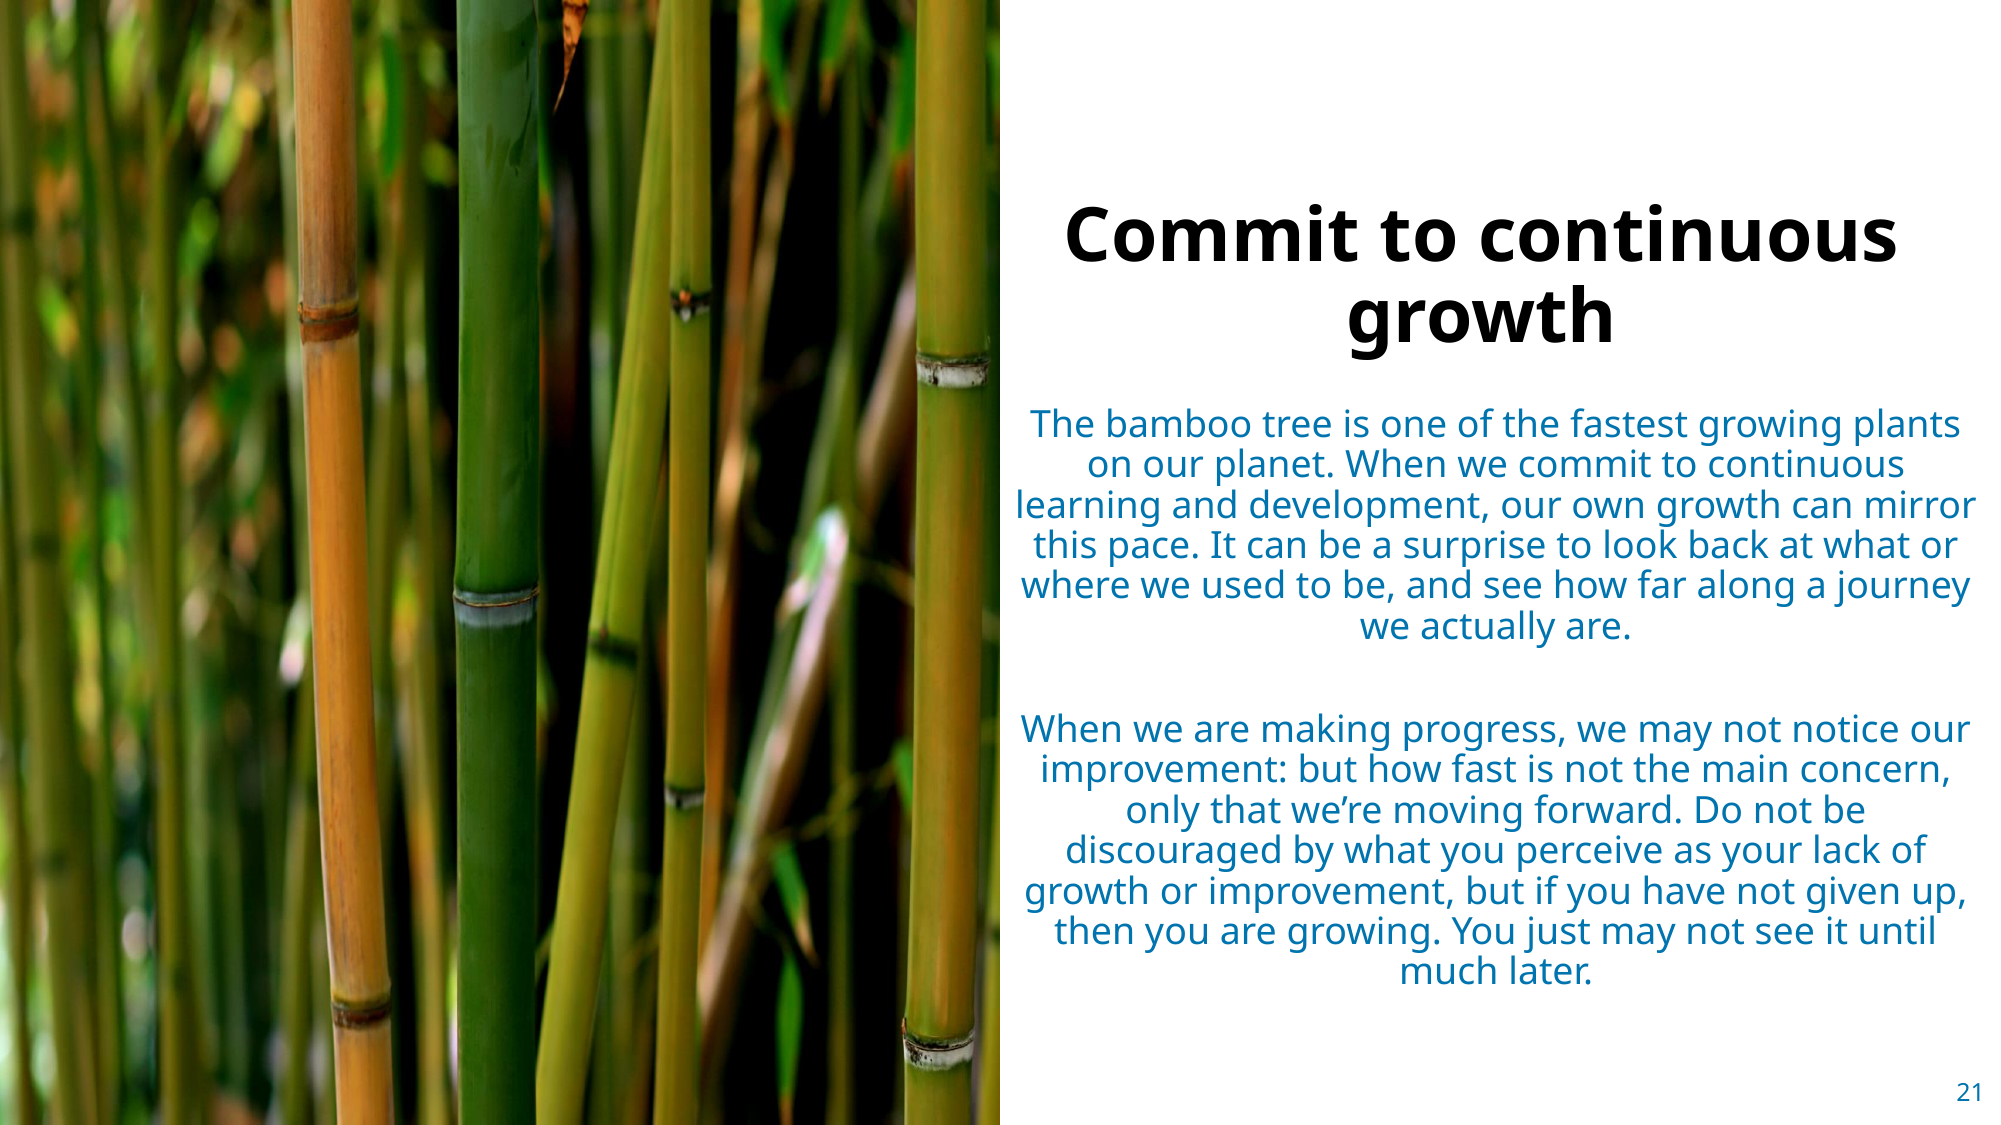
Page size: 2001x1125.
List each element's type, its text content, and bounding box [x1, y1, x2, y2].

slide_number 21 [1914, 1063, 2000, 1124]
list The bamboo tree is one of the fastest growing plants on our planet. When we commit to continuous learning and development, our own growth can mirror this pace. It can be a surprise to look back at what or where we used to be, and see how far along a journey we actually are. When we are making progress, we may not notice our improvement: but how fast is not the main concern, only that we’re moving forward. Do not be discouraged by what you perceive as your lack of growth or improvement, but if you have not given up, then you are growing. You just may not see it until much later. [1000, 397, 1993, 1071]
picture [0, 0, 1000, 1125]
list Commit to continuous growth [1000, 189, 1964, 368]
